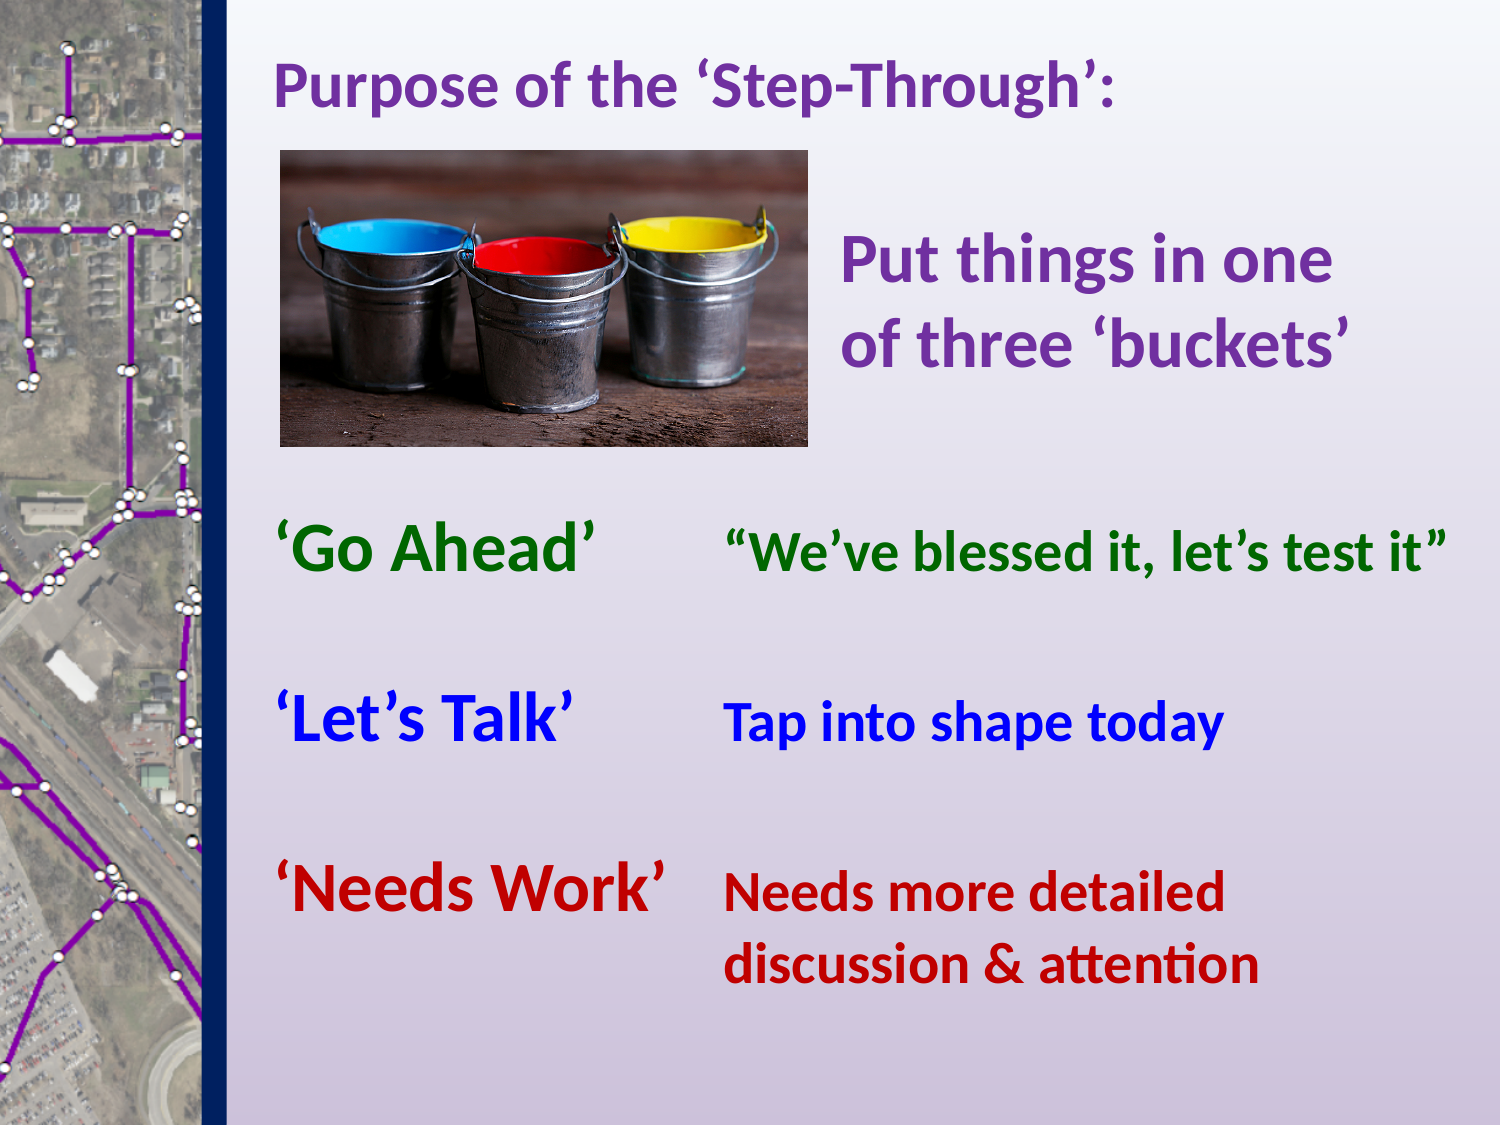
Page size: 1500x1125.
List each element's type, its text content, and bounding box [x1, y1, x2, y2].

text_box [229, 0, 1500, 1125]
text_box Put things in one of three ‘buckets’ [825, 204, 1419, 434]
picture [0, 0, 226, 1125]
text_box Purpose of the ‘Step-Through’: [258, 33, 1500, 129]
picture [280, 149, 808, 447]
text_box ‘Go Ahead’ “We’ve blessed it, let’s test it” ‘Let’s Talk’ Tap into shape today ‘Needs Work’ Needs more detailed discussion & attention [258, 493, 1479, 1003]
